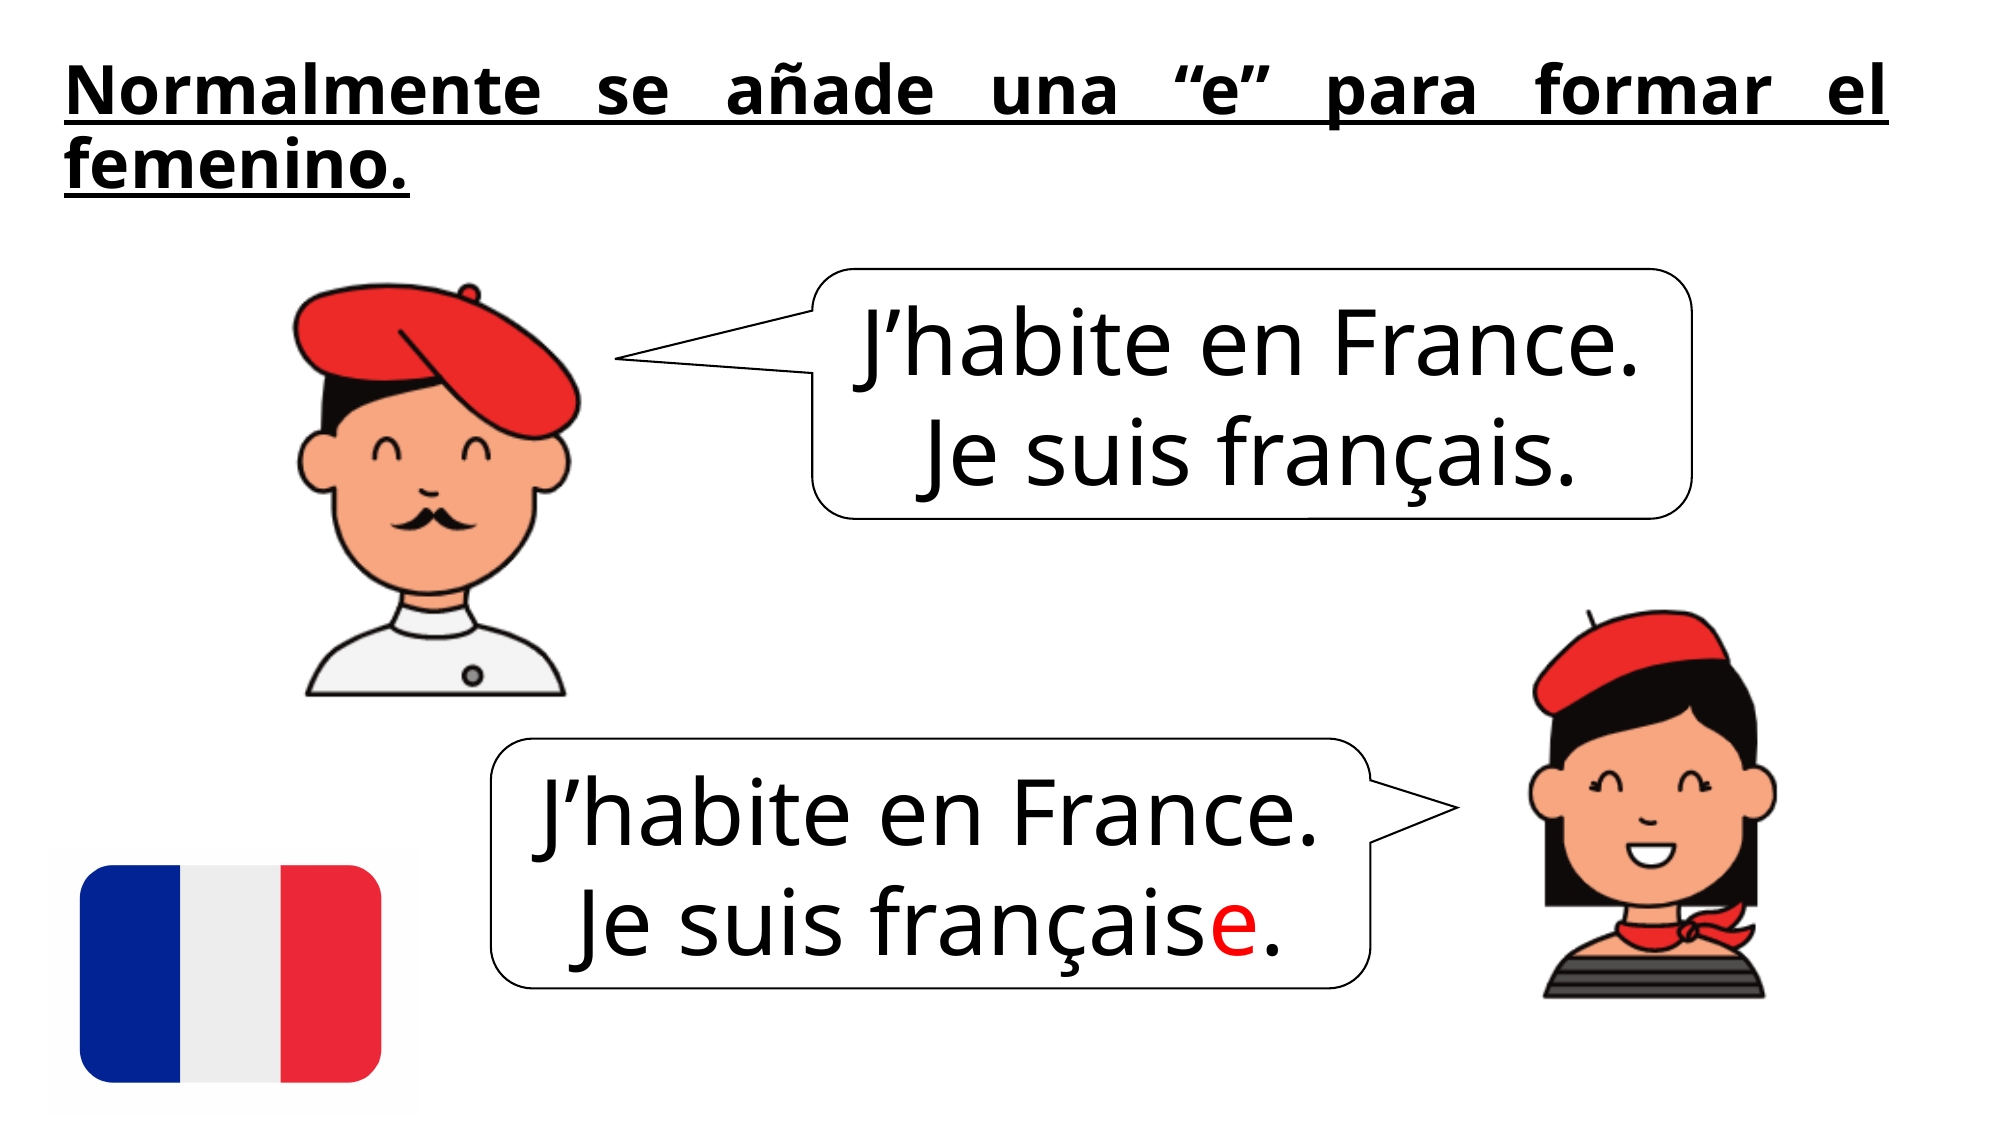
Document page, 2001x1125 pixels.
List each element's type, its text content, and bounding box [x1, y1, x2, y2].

text_box J’habite en France. Je suis français. [630, 267, 1693, 520]
picture [248, 248, 630, 728]
picture [49, 847, 418, 1115]
title Normalmente se añade una “e” para formar el femenino. [48, 47, 1905, 211]
picture [1455, 573, 1864, 1024]
text_box J’habite en France. Je suis française. [489, 737, 1455, 990]
